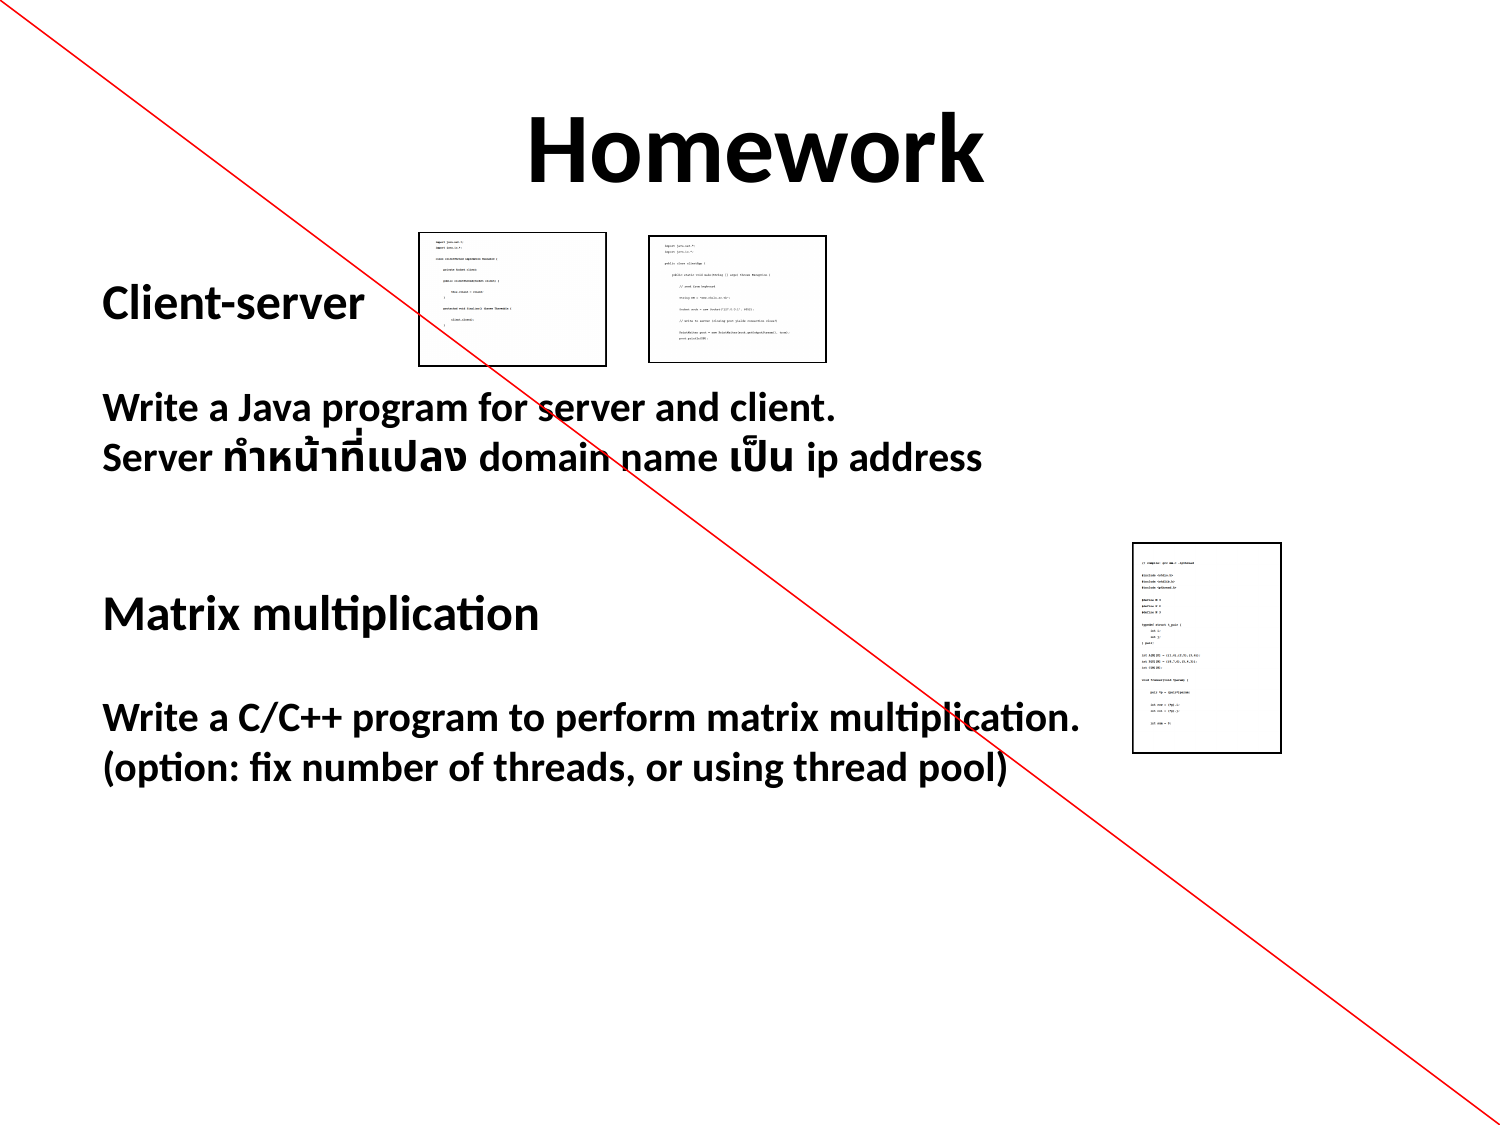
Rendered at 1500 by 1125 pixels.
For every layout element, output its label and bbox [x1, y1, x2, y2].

text_box [0, 0, 1500, 1125]
